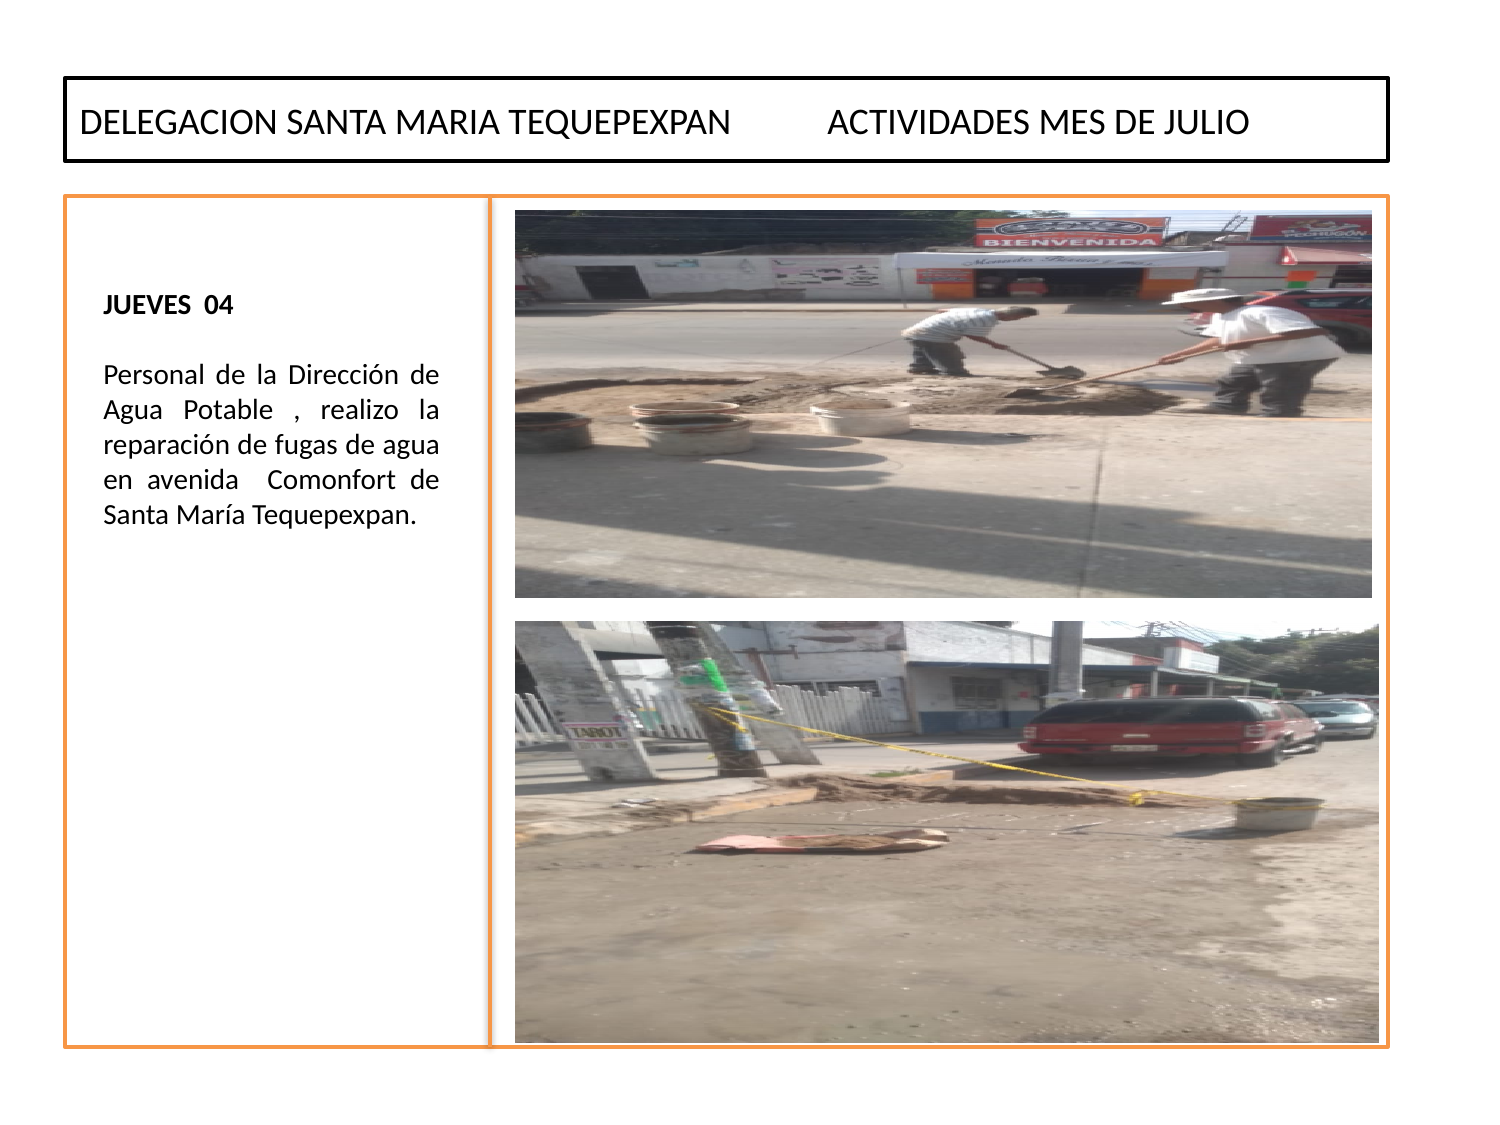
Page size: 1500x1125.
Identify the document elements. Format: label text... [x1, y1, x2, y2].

picture [515, 620, 1379, 1044]
text_box [63, 194, 1390, 1049]
text_box JUEVES 04 Personal de la Dirección de Agua Potable , realizo la reparación de fugas de agua en avenida Comonfort de Santa María Tequepexpan. [88, 243, 455, 608]
picture [515, 210, 1372, 598]
text_box DELEGACION SANTA MARIA TEQUEPEXPAN [63, 76, 1390, 163]
text_box ACTIVIDADES MES DE JULIO [761, 89, 1365, 150]
